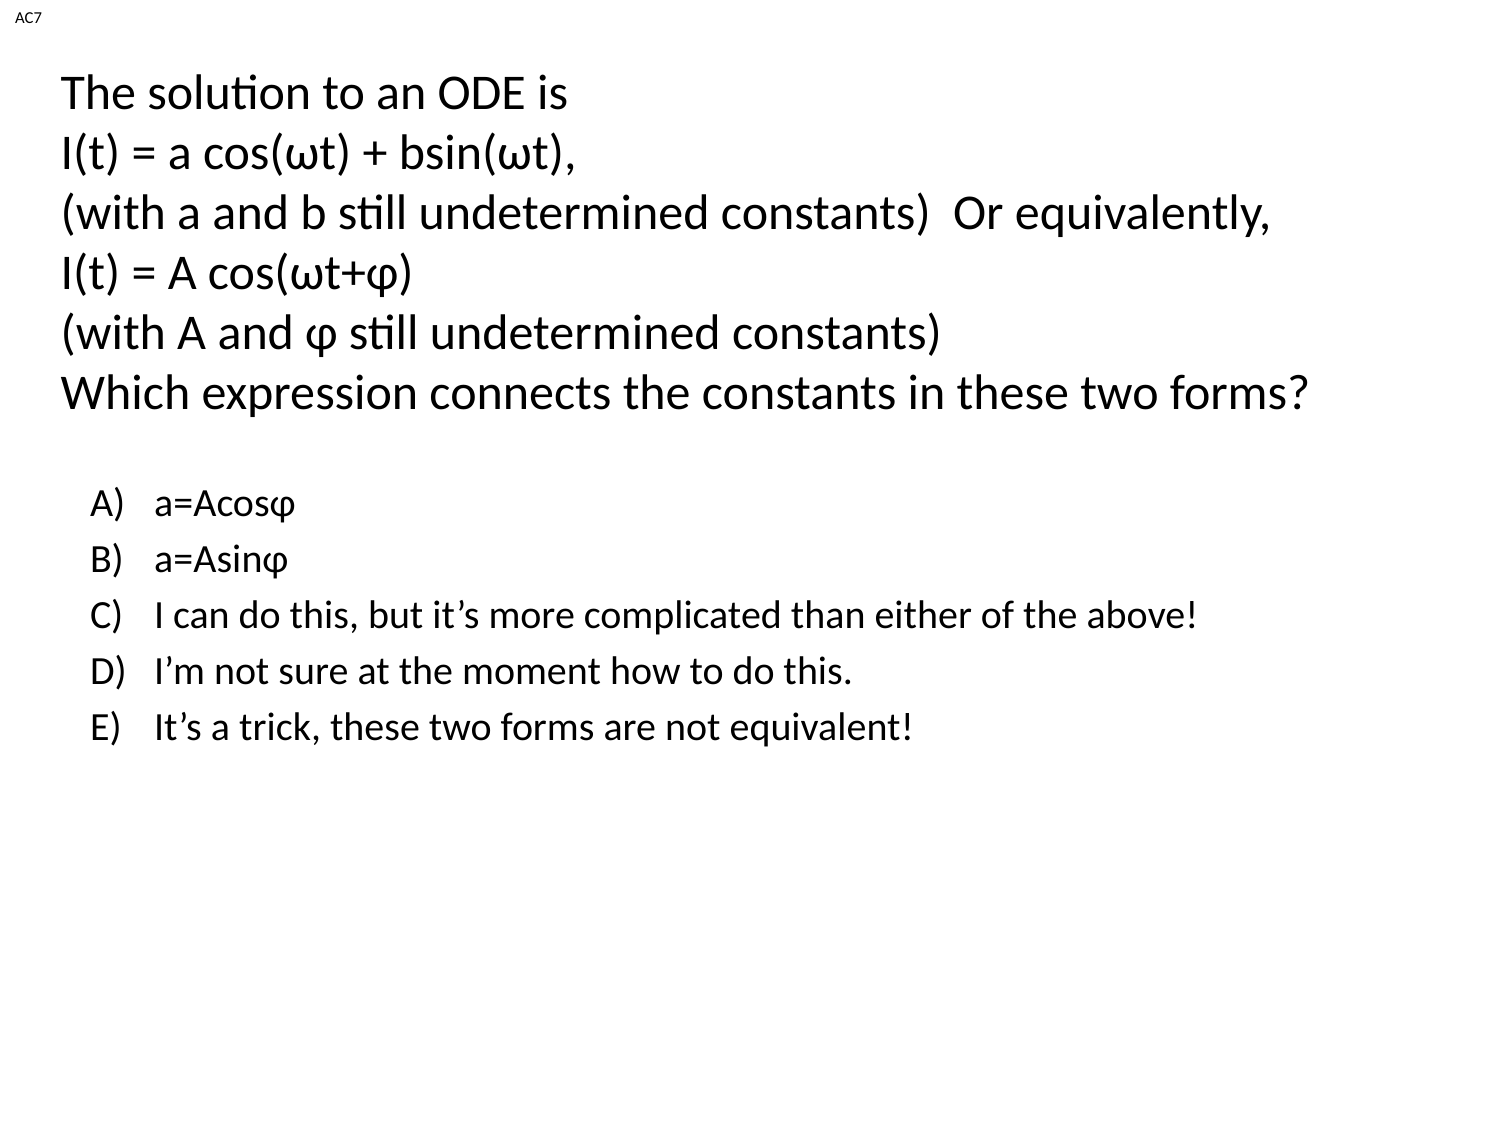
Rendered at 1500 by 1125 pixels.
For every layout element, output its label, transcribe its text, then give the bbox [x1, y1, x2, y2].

subtitle a=Acosφ a=Asinφ I can do this, but it’s more complicated than either of the above! I’m not sure at the moment how to do this. It’s a trick, these two forms are not equivalent! [75, 468, 1461, 757]
text_box The solution to an ODE is I(t) = a cos(ωt) + bsin(ωt), (with a and b still undetermined constants) Or equivalently, I(t) = A cos(ωt+φ) (with A and φ still undetermined constants) Which expression connects the constants in these two forms? [45, 52, 1500, 427]
text_box AC7 [0, 0, 58, 35]
